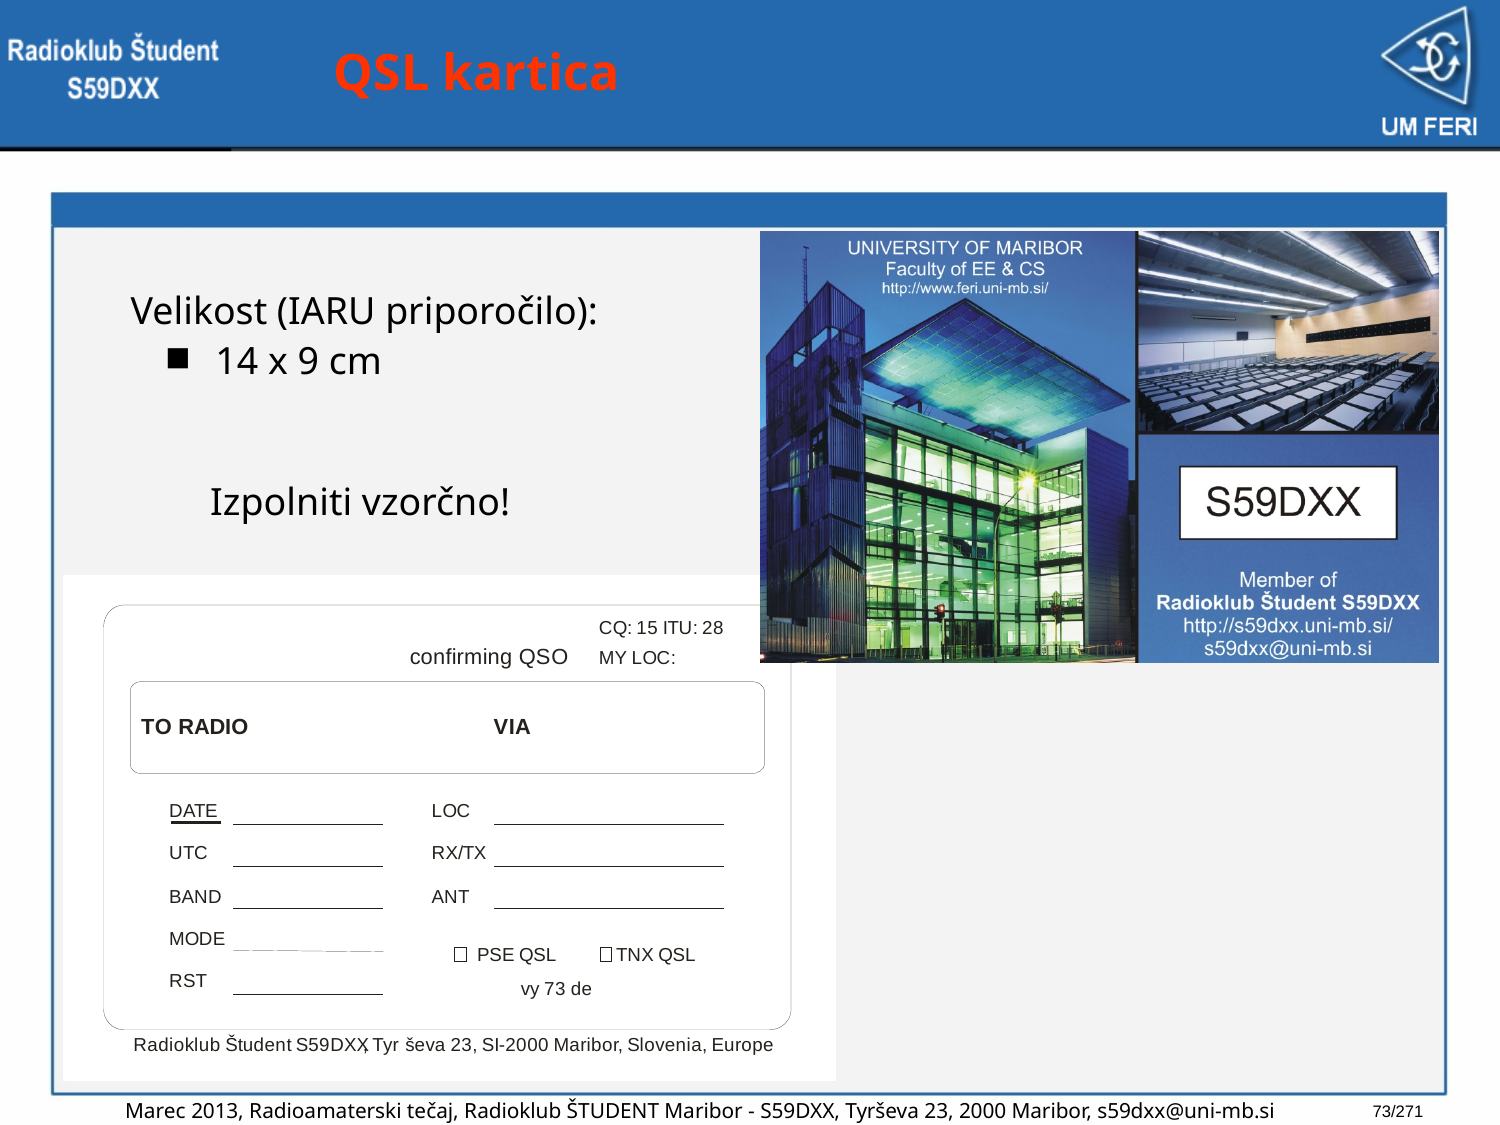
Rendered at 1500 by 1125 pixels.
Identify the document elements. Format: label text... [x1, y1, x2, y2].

picture [0, 0, 1500, 1125]
text_box Velikost (IARU priporočilo): 14 x 9 cm [115, 279, 614, 440]
text_box Izpolniti vzorčno! [195, 470, 526, 531]
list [61, 573, 840, 1085]
title QSL kartica [318, 0, 1426, 142]
